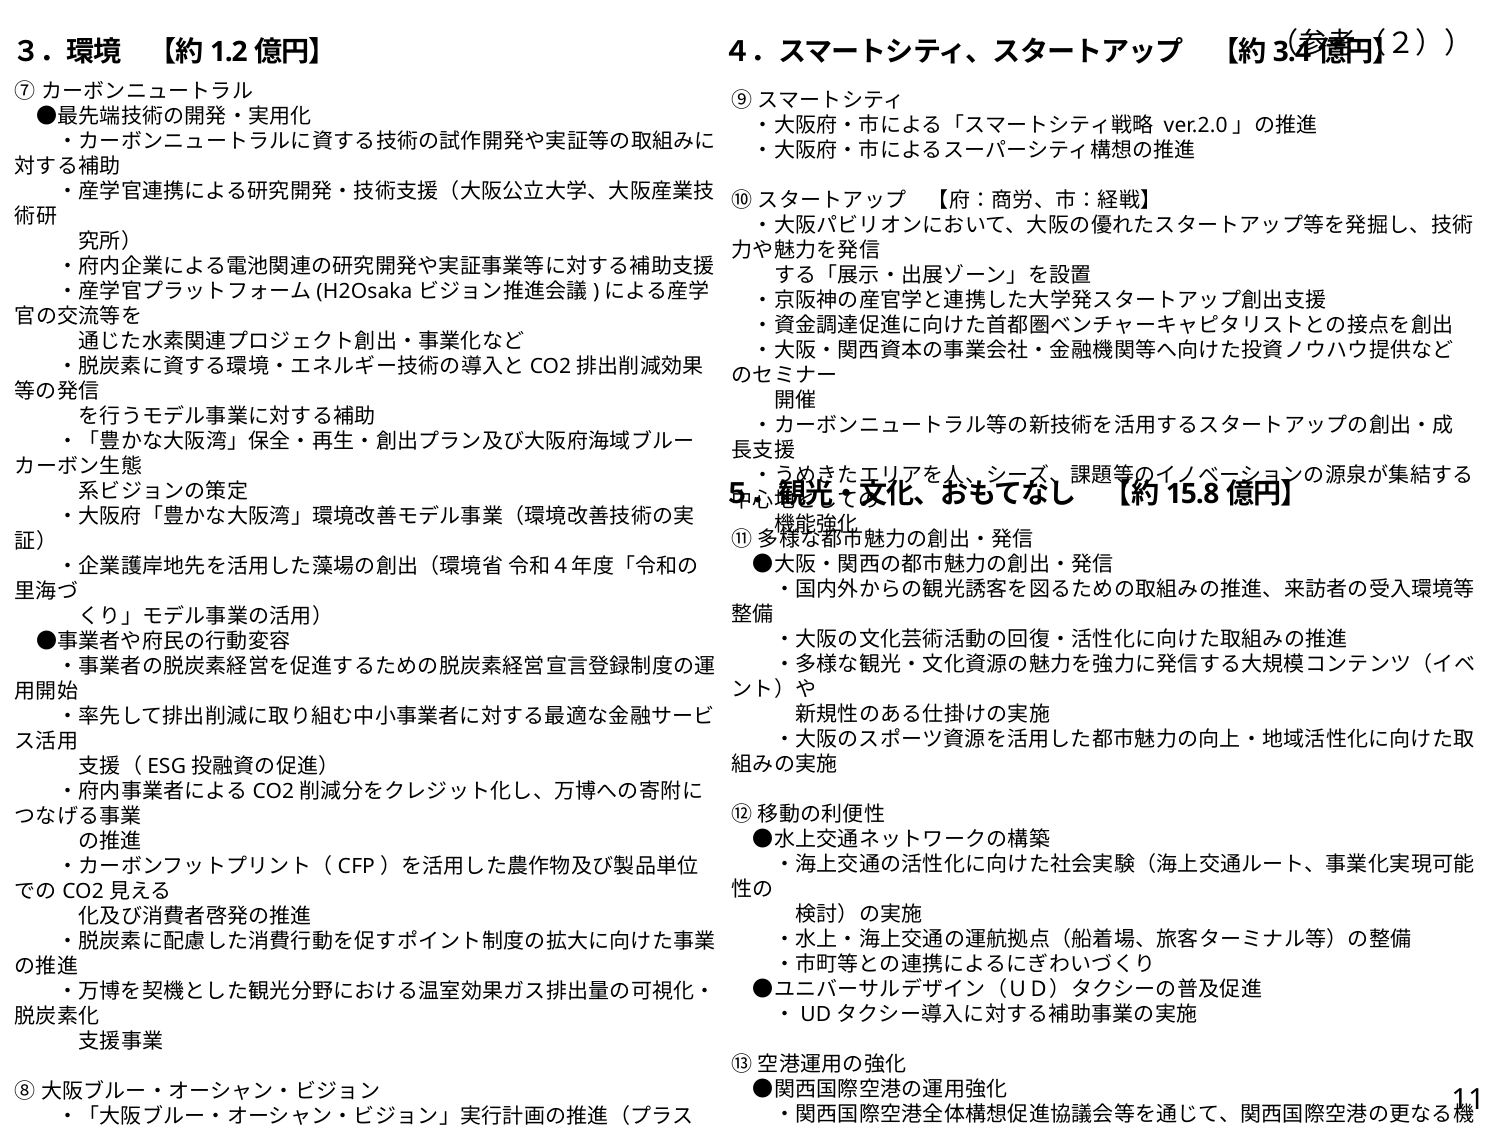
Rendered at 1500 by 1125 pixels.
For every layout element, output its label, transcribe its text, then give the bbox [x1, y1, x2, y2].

text_box ⑦カーボンニュートラル ●最先端技術の開発・実用化 ・カーボンニュートラルに資する技術の試作開発や実証等の取組みに対する補助 ・産学官連携による研究開発・技術支援（大阪公立大学、大阪産業技術研 究所） ・府内企業による電池関連の研究開発や実証事業等に対する補助支援 ・産学官プラットフォーム(H2Osakaビジョン推進会議)による産学官の交流等を 通じた水素関連プロジェクト創出・事業化など ・脱炭素に資する環境・エネルギー技術の導入とCO2排出削減効果等の発信 を行うモデル事業に対する補助 ・「豊かな大阪湾」保全・再生・創出プラン及び大阪府海域ブルーカーボン生態 系ビジョンの策定 ・大阪府「豊かな大阪湾」環境改善モデル事業（環境改善技術の実証） ・企業護岸地先を活用した藻場の創出（環境省 令和４年度「令和の里海づ くり」モデル事業の活用） ●事業者や府民の行動変容 ・事業者の脱炭素経営を促進するための脱炭素経営宣言登録制度の運用開始 ・率先して排出削減に取り組む中小事業者に対する最適な金融サービス活用 支援（ESG投融資の促進） ・府内事業者によるCO2削減分をクレジット化し、万博への寄附につなげる事業 の推進 ・カーボンフットプリント（CFP）を活用した農作物及び製品単位でのCO2見える 化及び消費者啓発の推進 ・脱炭素に配慮した消費行動を促すポイント制度の拡大に向けた事業の推進 ・万博を契機とした観光分野における温室効果ガス排出量の可視化・脱炭素化 支援事業 ⑧大阪ブルー・オーシャン・ビジョン ・「大阪ブルー・オーシャン・ビジョン」実行計画の推進（プラスチック製品の使用抑 制・環境への流出削減等の取組み） ・「おおさかプラスチック対策推進プラットフォーム」運営（プラスチックごみ対策調 査・検討、モデル事業実施） ・マイボトル・マイ容器の利用促進 ・AI技術を活用したプラスチックごみの大阪湾への流入量把握、排出実態に応じ た効果的な対策推進 ・海洋プラスチック対策先進技術の導入と環境負荷低減効果等の発信を行うモ デル事業に対する補助 ・おおさか３Ｒキャンペーン等を活用した使い捨てプラスチック削減取組みの啓発 ・バイオプラスチックの研究開発・技術支援(大阪産業技術研究所） ・バイオプラスチック製品のビジネス化プロジェクトの組成・開発経費の支援 [0, 75, 733, 1125]
slide_number 11 [1360, 1070, 1500, 1125]
text_box （参考（２）） [1254, 16, 1490, 67]
text_box ３．環境 【約1.2億円】 [0, 25, 768, 75]
text_box ５．観光・文化、おもてなし 【約15.8億円】 [733, 467, 1485, 517]
text_box ４．スマートシティ、スタートアップ 【約3.4億円】 [768, 25, 1485, 75]
text_box ⑪多様な都市魅力の創出・発信 ●大阪・関西の都市魅力の創出・発信 ・国内外からの観光誘客を図るための取組みの推進、来訪者の受入環境等整備 ・大阪の文化芸術活動の回復・活性化に向けた取組みの推進 ・多様な観光・文化資源の魅力を強力に発信する大規模コンテンツ（イベント）や 新規性のある仕掛けの実施 ・大阪のスポーツ資源を活用した都市魅力の向上・地域活性化に向けた取組みの実施 ⑫移動の利便性 ●水上交通ネットワークの構築 ・海上交通の活性化に向けた社会実験（海上交通ルート、事業化実現可能性の 検討）の実施 ・水上・海上交通の運航拠点（船着場、旅客ターミナル等）の整備 ・市町等との連携によるにぎわいづくり ●ユニバーサルデザイン（ＵＤ）タクシーの普及促進 ・UDタクシー導入に対する補助事業の実施 ⑬空港運用の強化 ●関西国際空港の運用強化 ・関西国際空港全体構想促進協議会等を通じて、関西国際空港の更なる機能 強化、地域振興を図る取組みを支援 [733, 518, 1500, 1125]
text_box ⑨スマートシティ ・大阪府・市による「スマートシティ戦略 ver.2.0」の推進 ・大阪府・市によるスーパーシティ構想の推進 ⑩スタートアップ 【府：商労、市：経戦】 ・大阪パビリオンにおいて、大阪の優れたスタートアップ等を発掘し、技術力や魅力を発信 する「展示・出展ゾーン」を設置 ・京阪神の産官学と連携した大学発スタートアップ創出支援 ・資金調達促進に向けた首都圏ベンチャーキャピタリストとの接点を創出 ・大阪・関西資本の事業会社・金融機関等へ向けた投資ノウハウ提供などのセミナー 開催 ・カーボンニュートラル等の新技術を活用するスタートアップの創出・成長支援 ・うめきたエリアを人、シーズ、課題等のイノベーションの源泉が集結する中心地としての 機能強化 [733, 79, 1490, 518]
